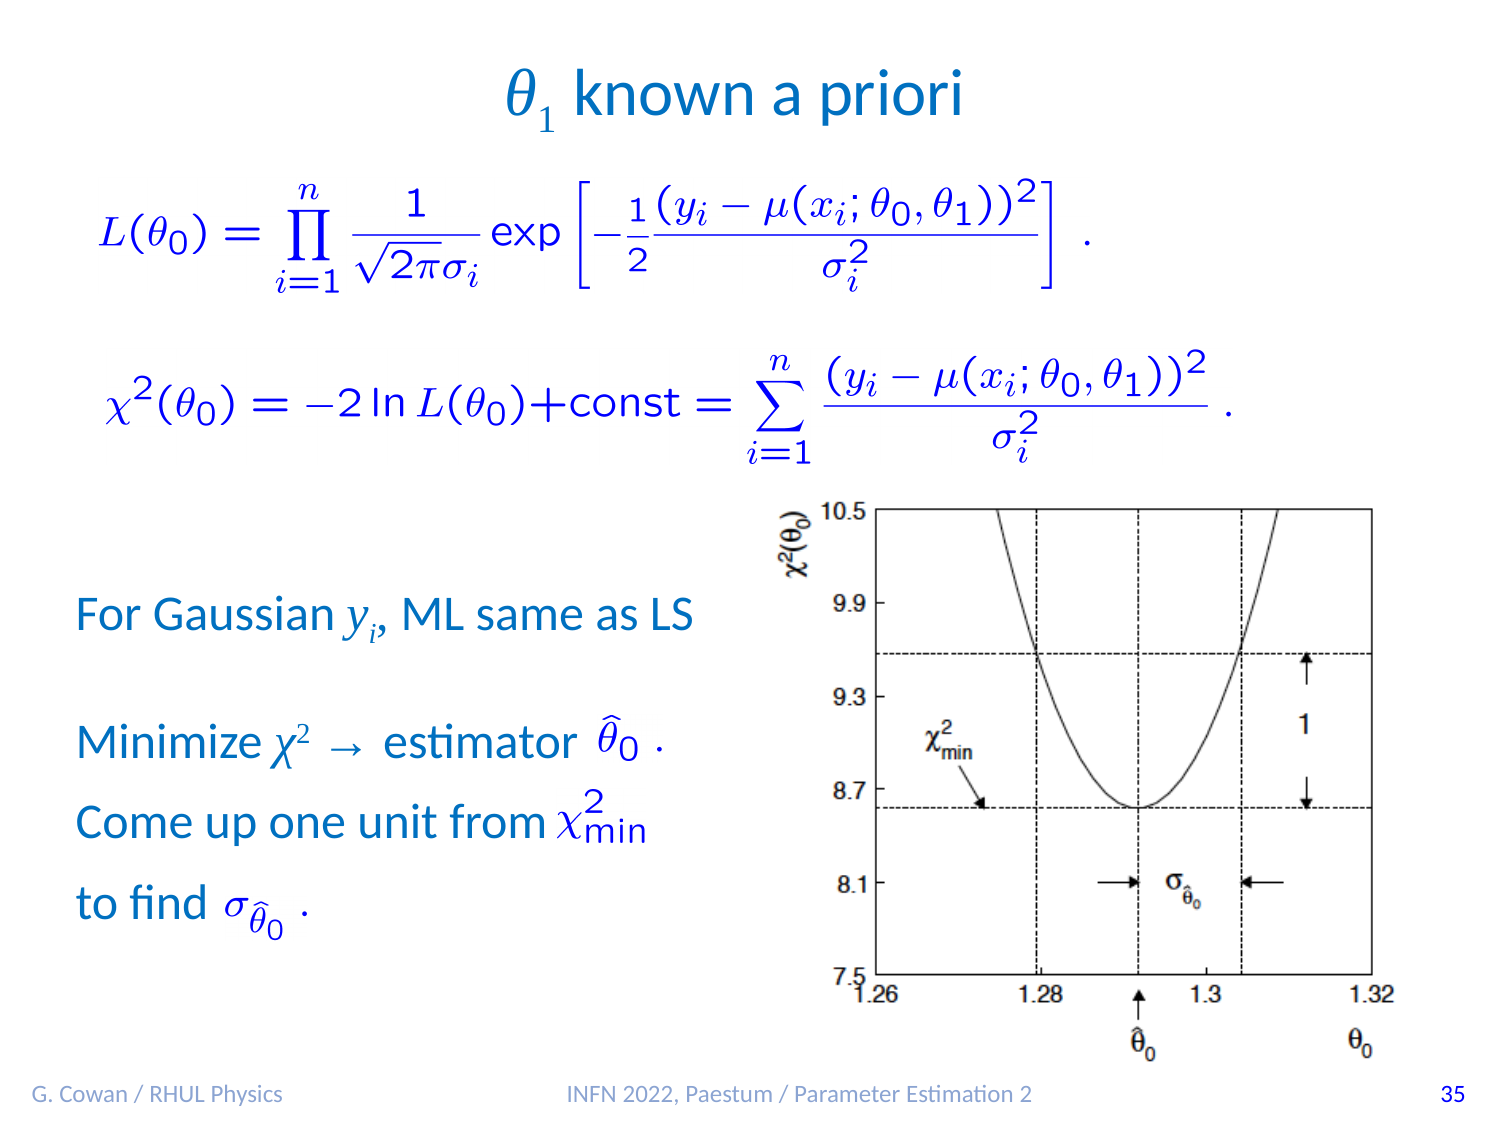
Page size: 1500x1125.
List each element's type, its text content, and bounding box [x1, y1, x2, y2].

text_box θ1 known a priori [283, 41, 1187, 107]
picture [555, 788, 647, 843]
footer INFN 2022, Paestum / Parameter Estimation 2 [338, 1062, 1262, 1123]
slide_number G. Cowan / RHUL Physics [16, 1062, 338, 1123]
picture [105, 347, 1233, 466]
text_box For Gaussian yi, ML same as LS Minimize χ2 → estimator Come up one unit from to find [60, 573, 709, 937]
picture [753, 488, 1400, 1072]
picture [98, 176, 1090, 295]
picture [597, 714, 663, 763]
picture [224, 896, 307, 941]
slide_number 35 [1262, 1062, 1481, 1123]
